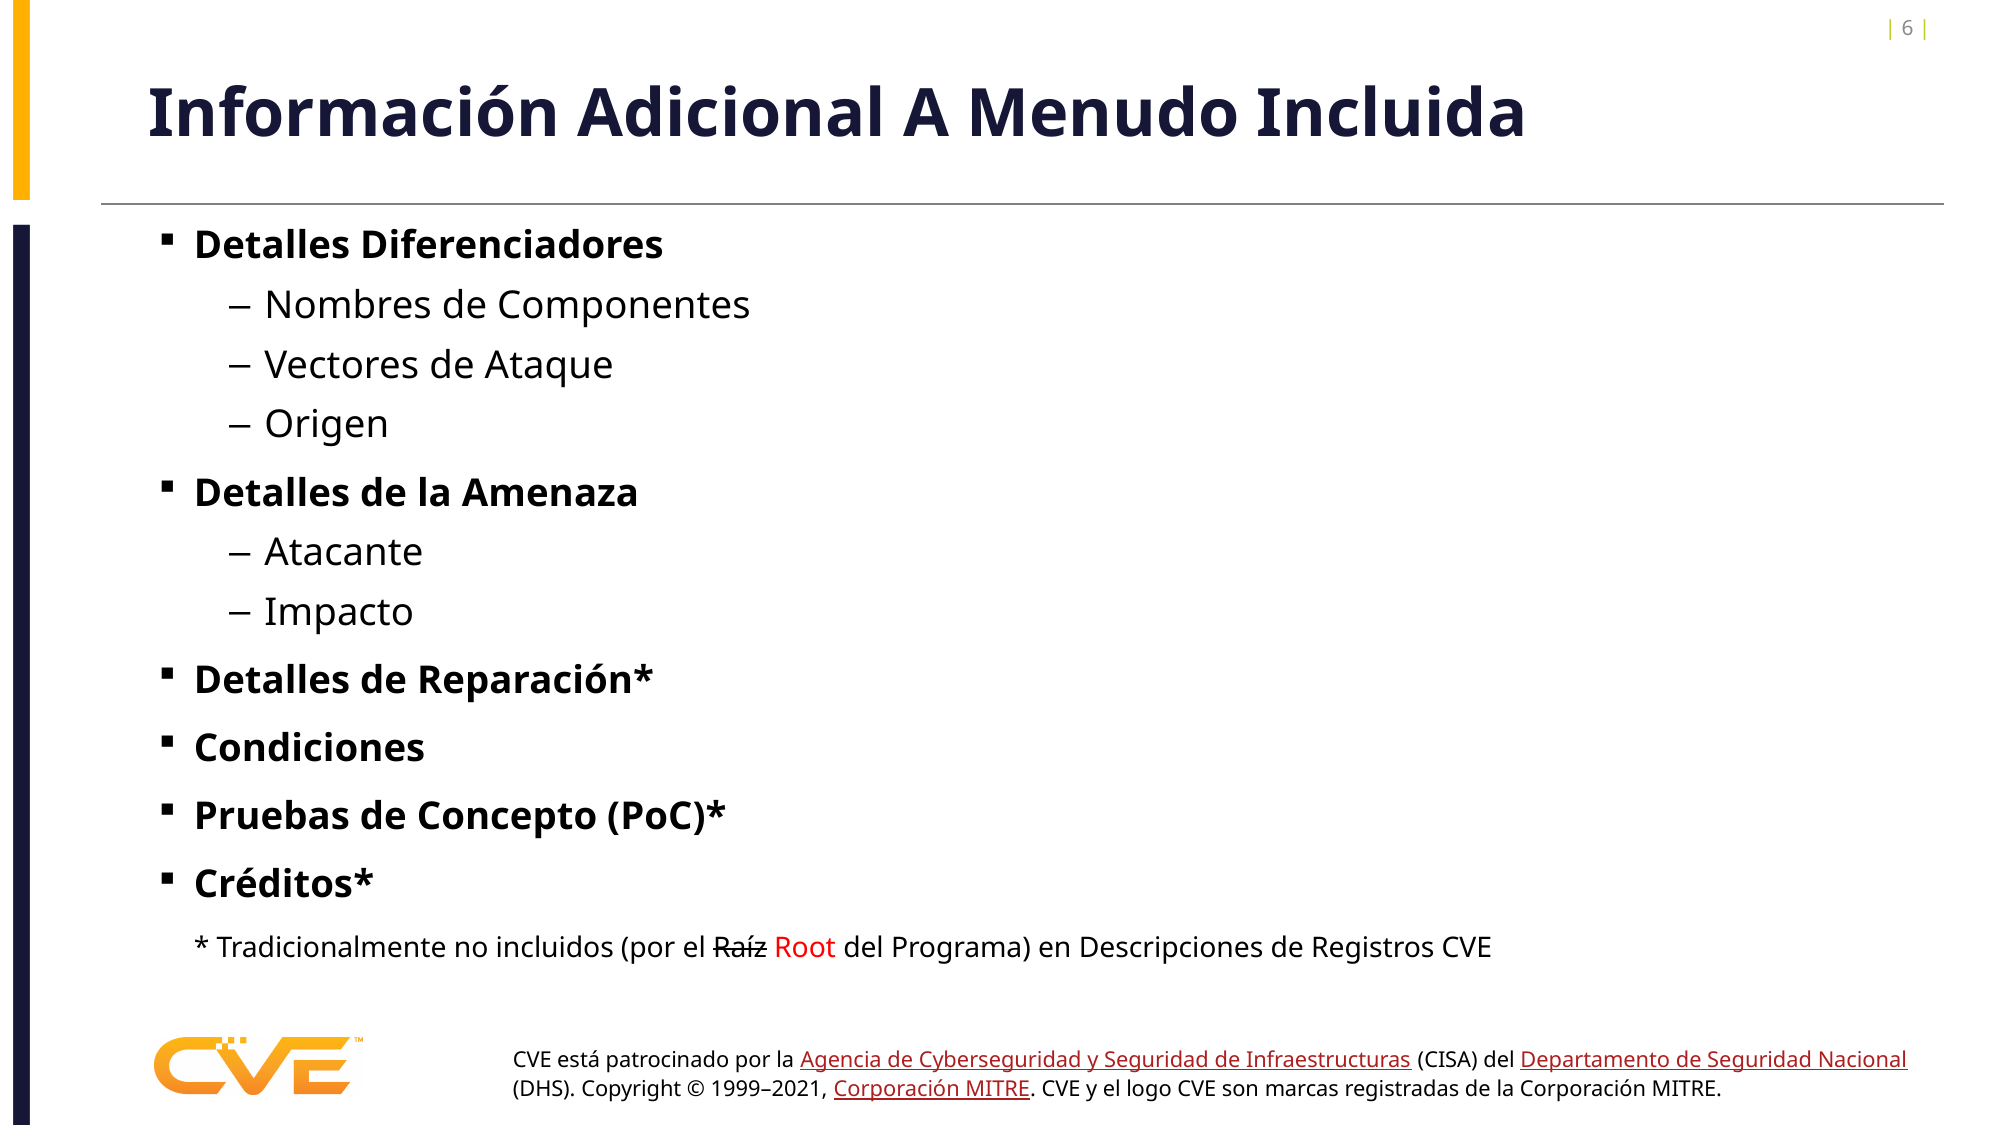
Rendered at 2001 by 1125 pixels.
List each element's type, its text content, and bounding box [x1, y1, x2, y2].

slide_number | 6 | [1836, 20, 1946, 50]
list Detalles Diferenciadores Nombres de Componentes Vectores de Ataque Origen Detalles de la Amenaza Atacante Impacto Detalles de Reparación* Condiciones Pruebas de Concepto (PoC)* Créditos* * Tradicionalmente no incluidos (por el Raíz Root del Programa) en Descripciones de Registros CVE [143, 218, 1742, 971]
title Información Adicional A Menudo Incluida [133, 45, 1664, 188]
picture [154, 1037, 363, 1095]
